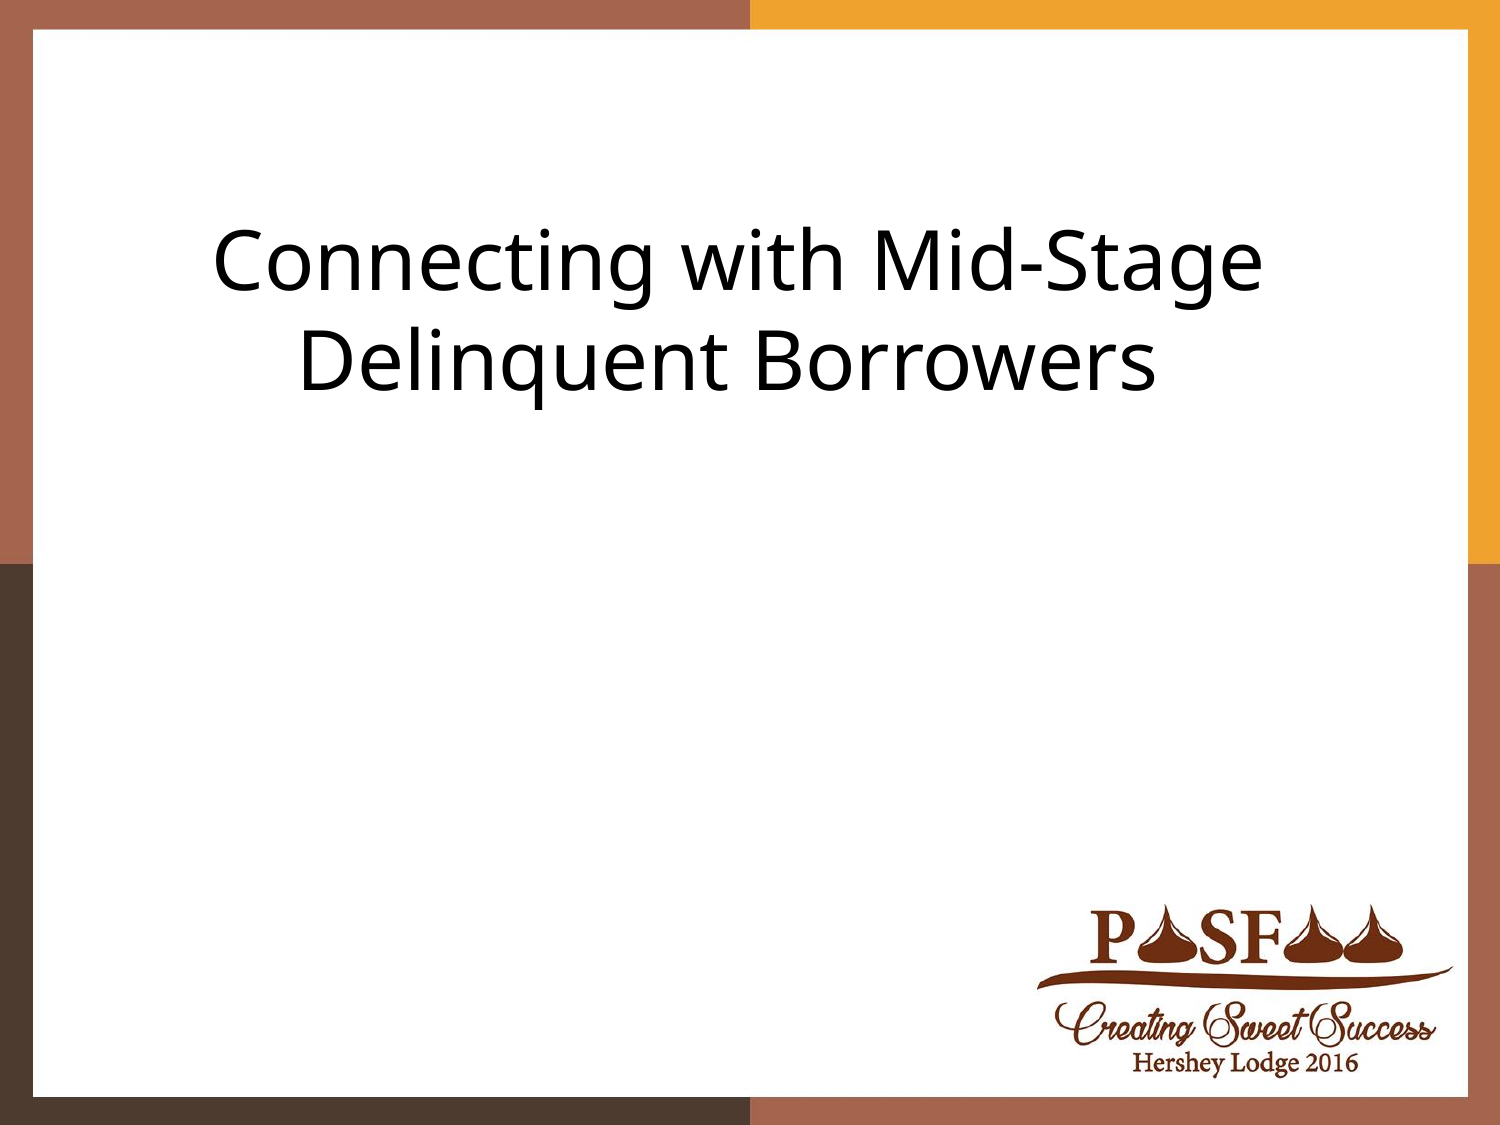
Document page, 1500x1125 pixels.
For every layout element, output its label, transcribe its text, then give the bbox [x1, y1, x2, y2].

picture [0, 0, 1500, 1125]
list Connecting with Mid-Stage Delinquent Borrowers [78, 200, 1400, 480]
